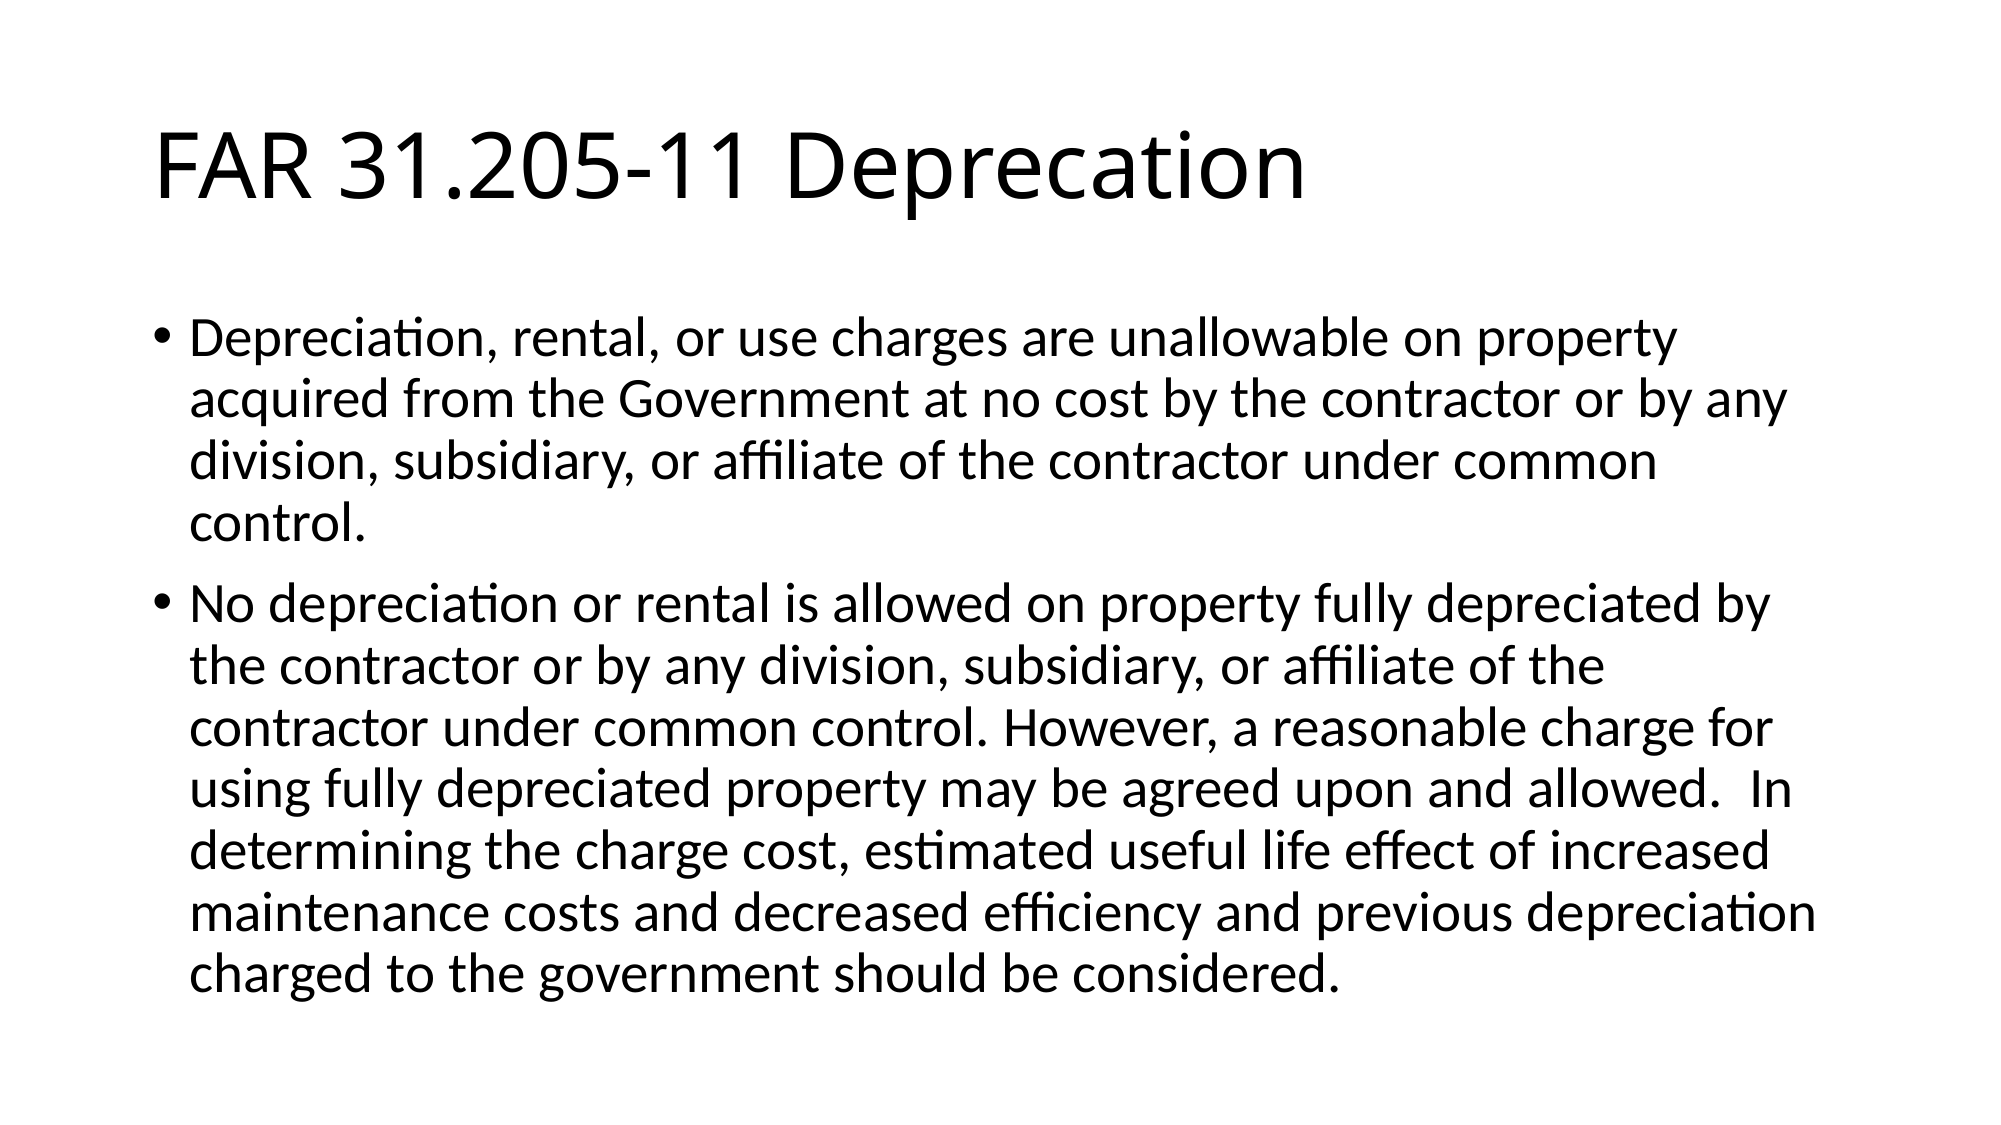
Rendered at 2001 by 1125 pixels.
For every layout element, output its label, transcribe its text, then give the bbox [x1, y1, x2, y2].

title FAR 31.205-11 Deprecation [137, 59, 1863, 278]
list Depreciation, rental, or use charges are unallowable on property acquired from the Government at no cost by the contractor or by any division, subsidiary, or affiliate of the contractor under common control. No depreciation or rental is allowed on property fully depreciated by the contractor or by any division, subsidiary, or affiliate of the contractor under common control. However, a reasonable charge for using fully depreciated property may be agreed upon and allowed. In determining the charge cost, estimated useful life effect of increased maintenance costs and decreased efficiency and previous depreciation charged to the government should be considered. [137, 299, 1863, 1014]
